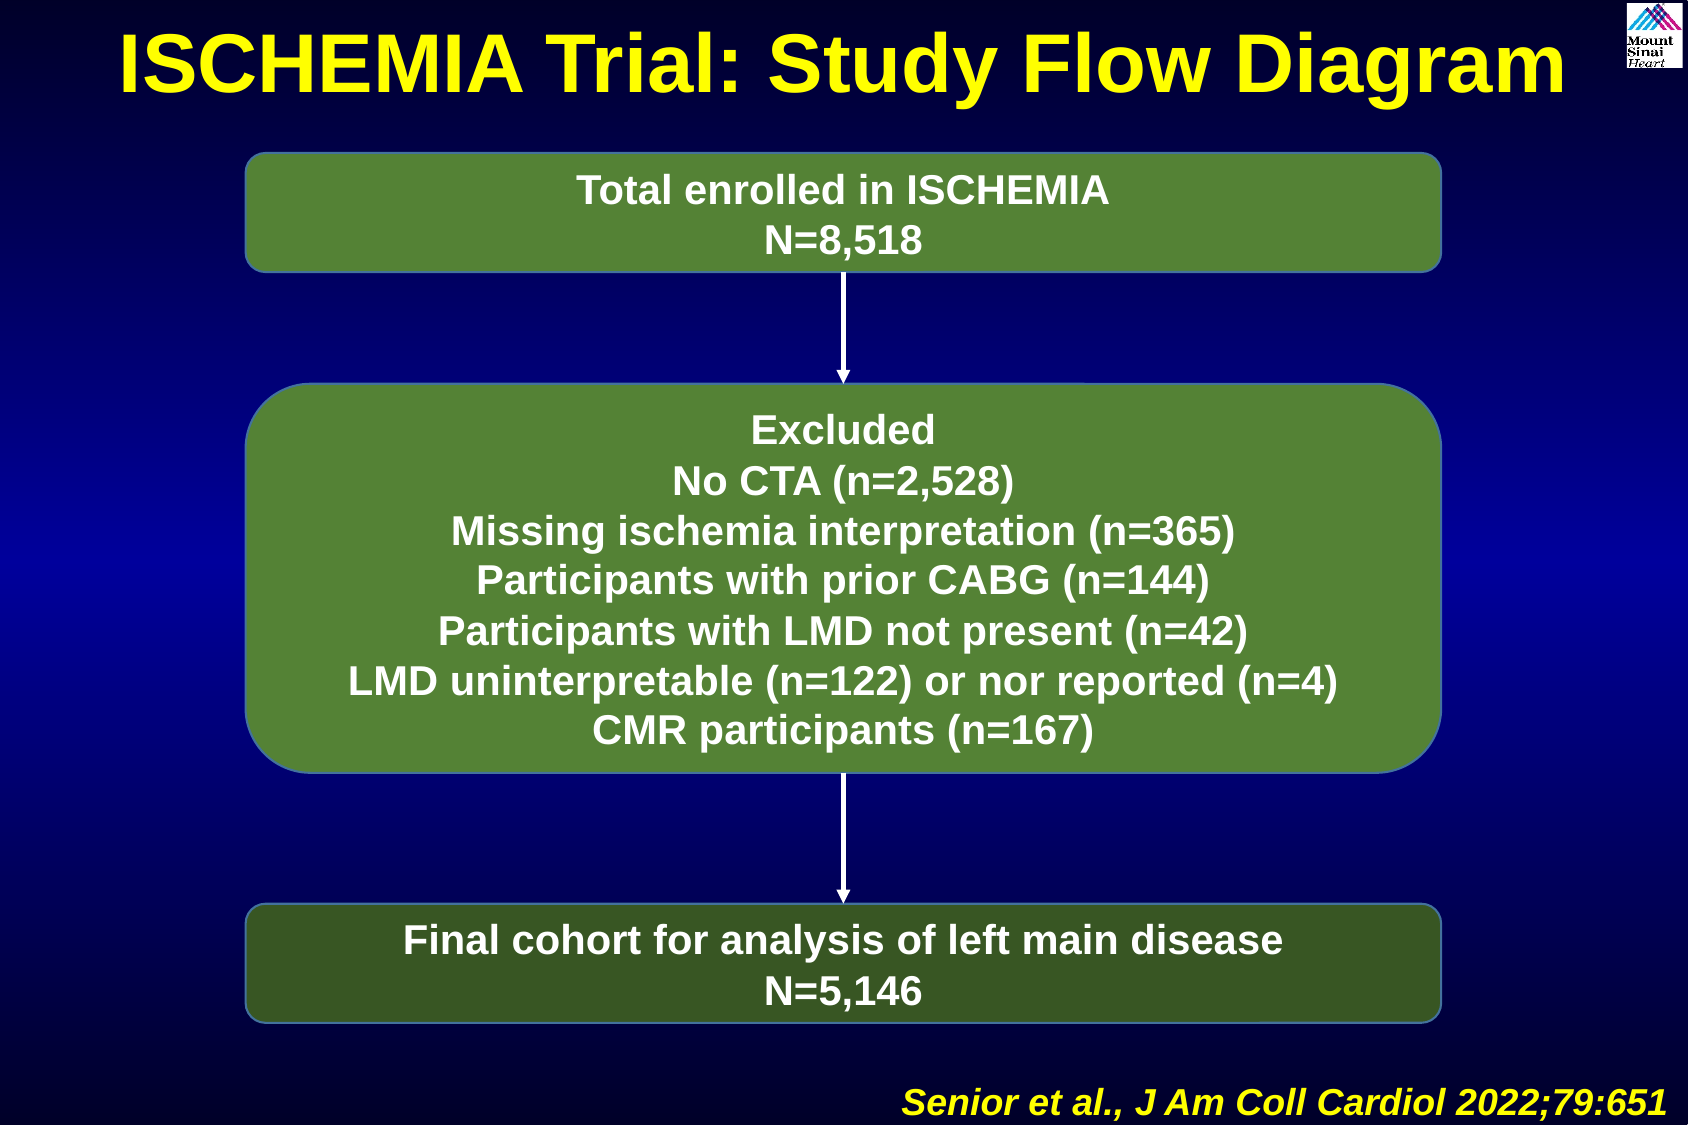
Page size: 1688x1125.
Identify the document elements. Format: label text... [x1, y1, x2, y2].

text_box Senior et al., J Am Coll Cardiol 2022;79:651 [886, 1070, 1688, 1125]
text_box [245, 152, 1442, 1023]
text_box ISCHEMIA Trial: Study Flow Diagram [0, 1, 1688, 117]
